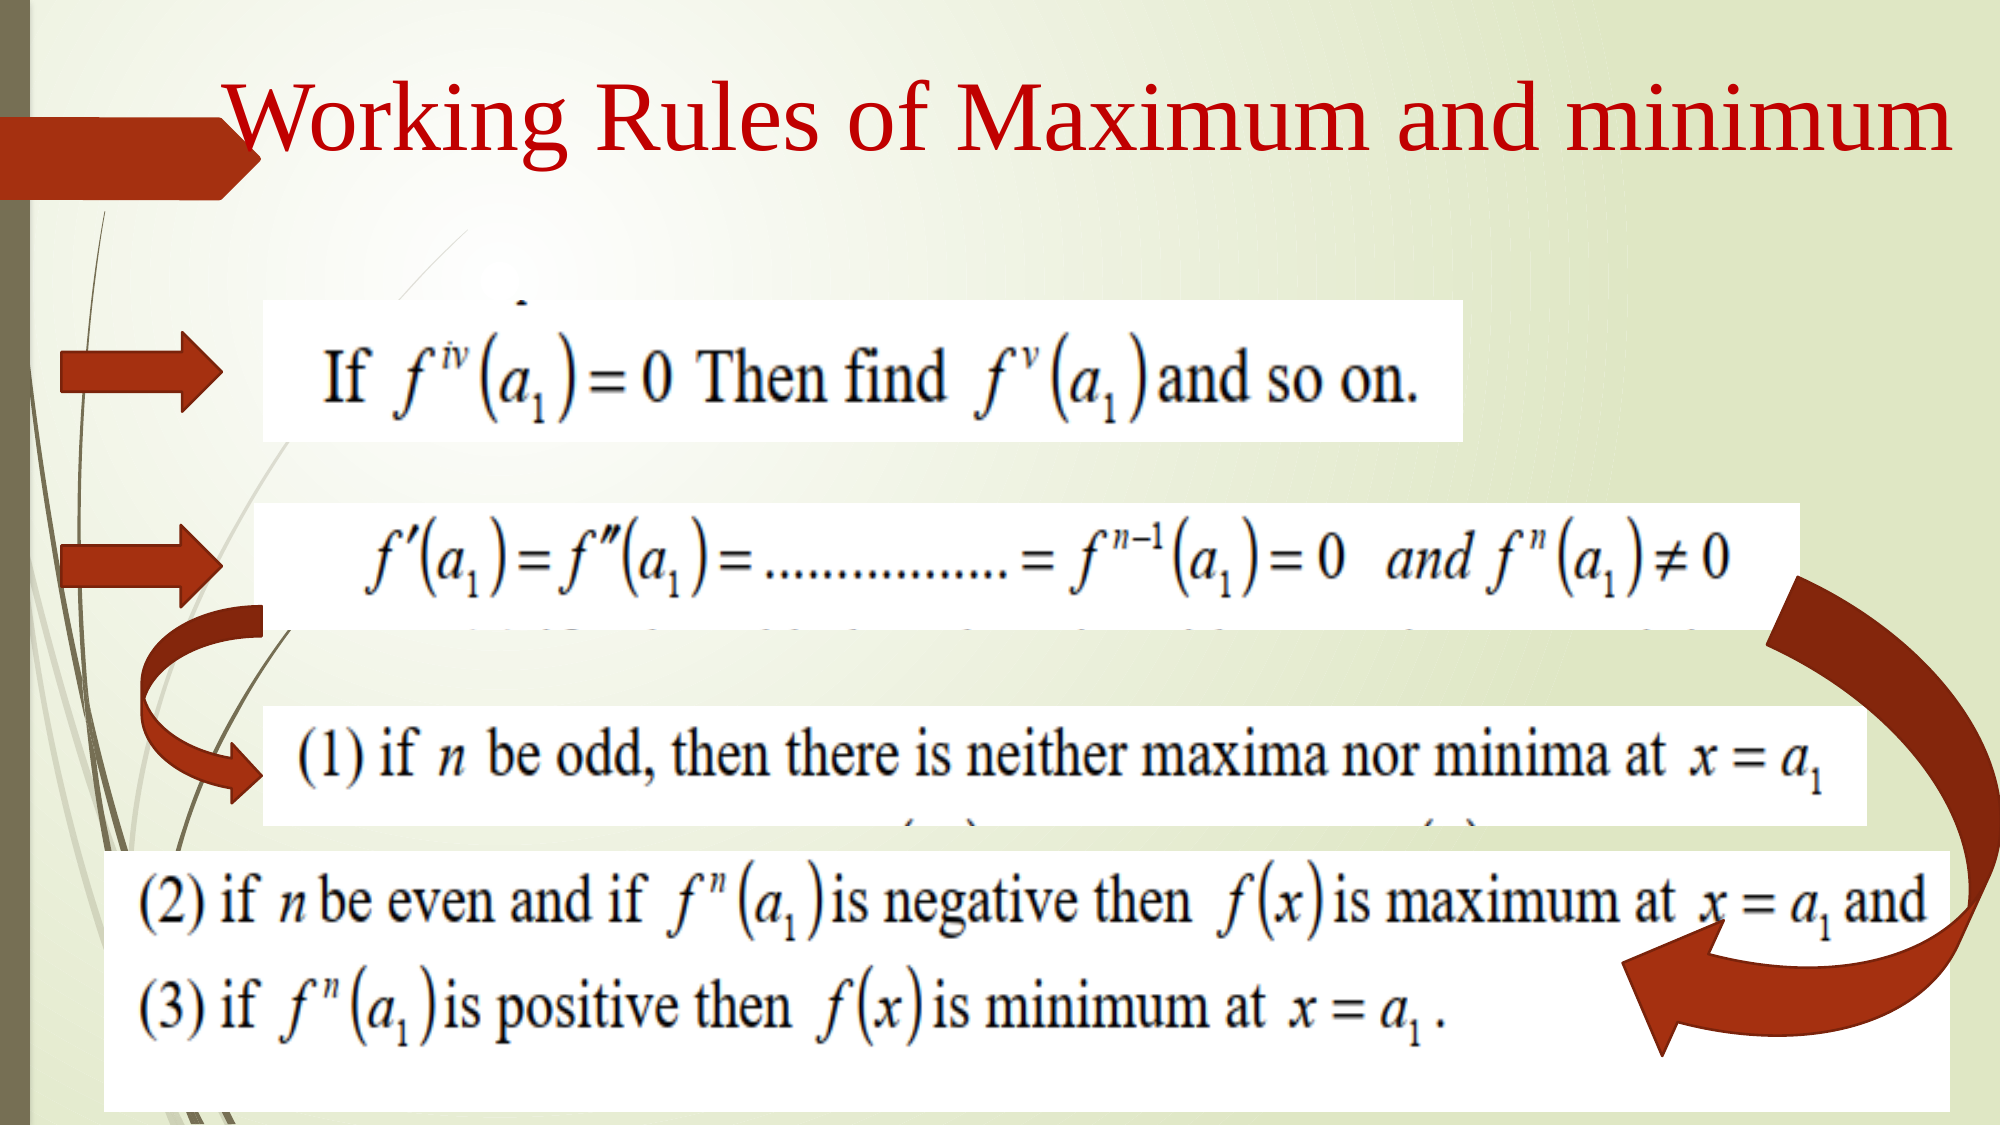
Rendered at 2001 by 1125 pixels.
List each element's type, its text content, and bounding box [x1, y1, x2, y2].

text_box [140, 641, 259, 805]
picture [103, 851, 1951, 1113]
picture [262, 705, 1868, 826]
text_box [61, 502, 1801, 630]
text_box Working Rules of Maximum and minimum [207, 42, 2000, 178]
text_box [61, 300, 1464, 442]
text_box [1765, 641, 1867, 705]
text_box [1808, 580, 2000, 950]
